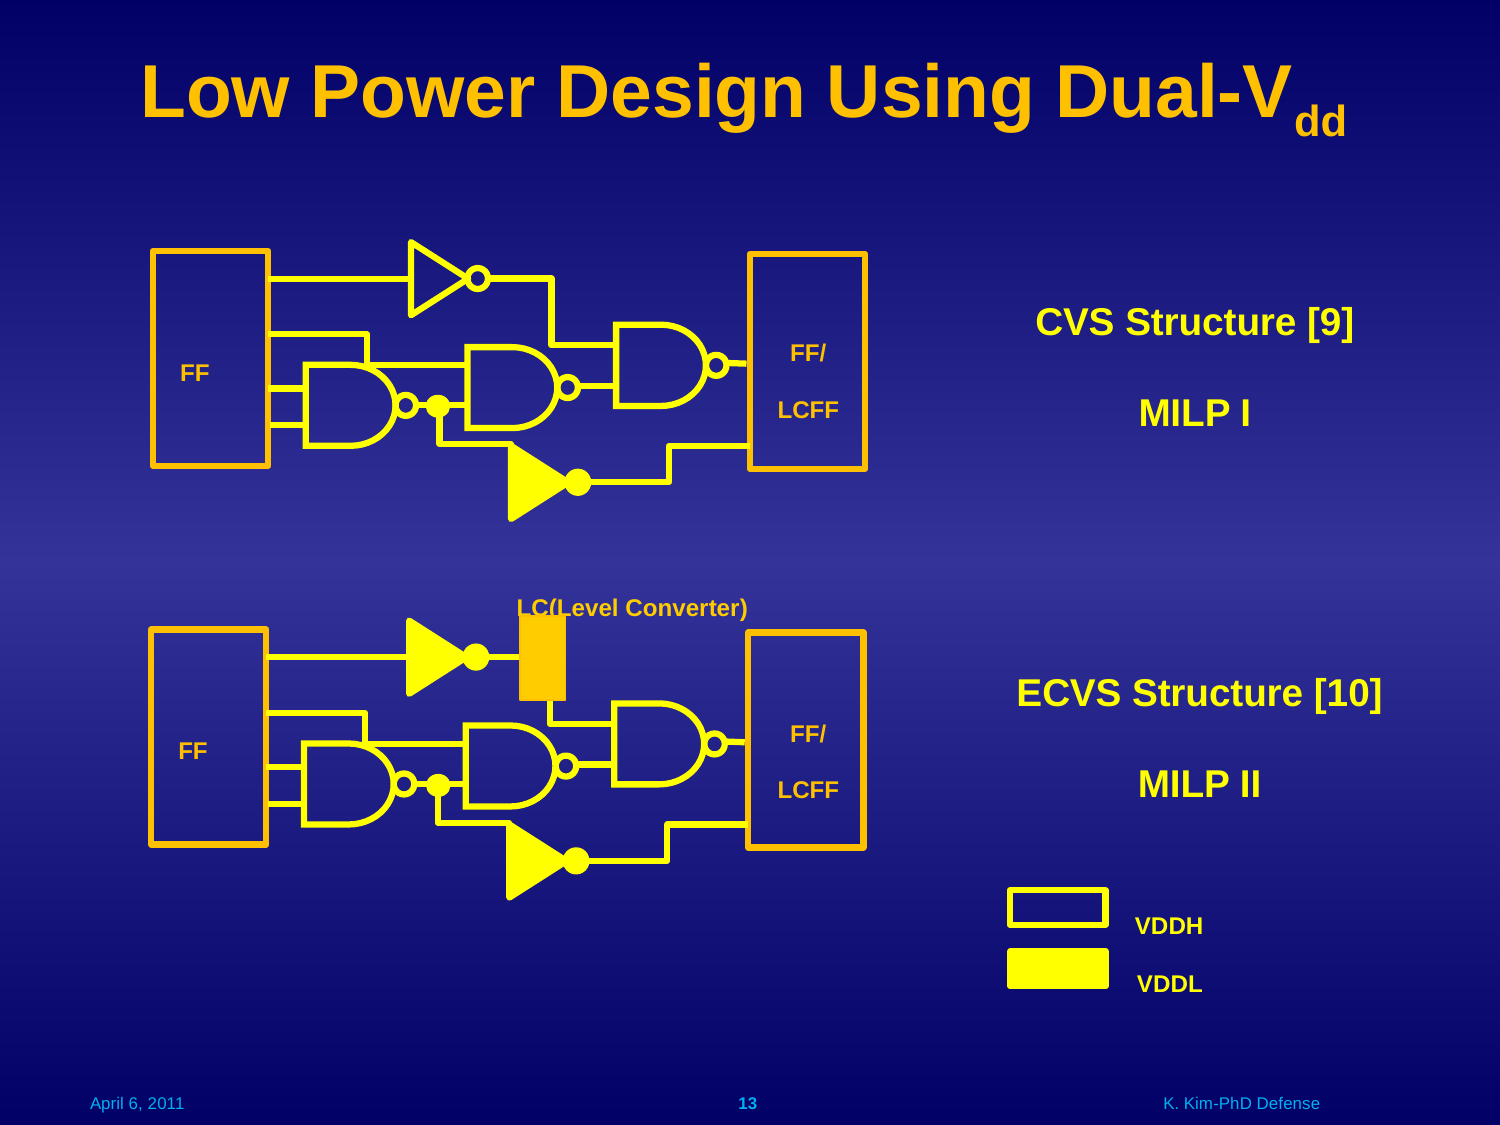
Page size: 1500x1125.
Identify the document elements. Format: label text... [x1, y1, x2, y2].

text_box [1009, 874, 1292, 999]
text_box ECVS Structure [10] MILP II [969, 615, 1430, 813]
footer K. Kim-PhD Defense [1004, 1064, 1480, 1125]
title Low Power Design Using Dual-Vdd [75, 0, 1425, 188]
text_box CVS Structure [9] MILP I [960, 244, 1430, 442]
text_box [150, 556, 949, 898]
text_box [152, 241, 880, 520]
slide_number 13 [572, 1064, 924, 1125]
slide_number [74, 1064, 426, 1125]
